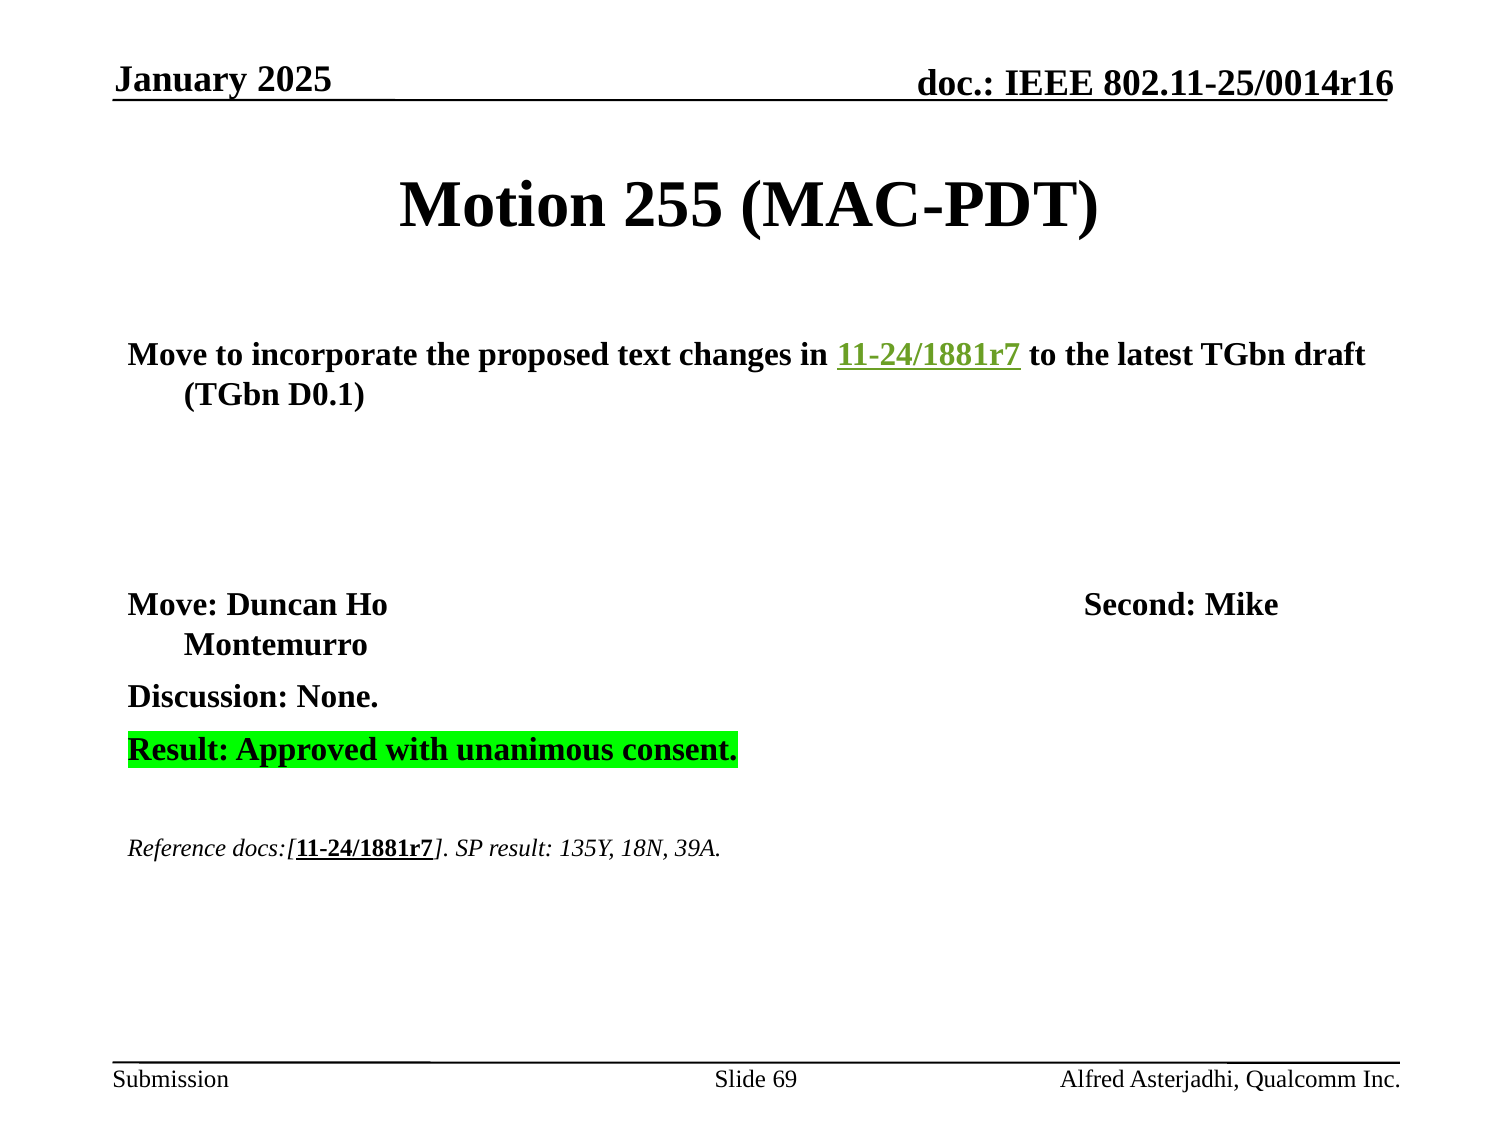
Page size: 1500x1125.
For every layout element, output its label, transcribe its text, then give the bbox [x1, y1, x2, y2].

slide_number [114, 54, 423, 100]
list Move to incorporate the proposed text changes in 11-24/1881r7 to the latest TGbn draft (TGbn D0.1) Move: Duncan Ho Second: Mike Montemurro Discussion: None. Result: Approved with unanimous consent. Reference docs:[11-24/1881r7]. SP result: 135Y, 18N, 39A. [112, 324, 1388, 1000]
footer Alfred Asterjadhi, Qualcomm Inc. [878, 1061, 1402, 1093]
title Motion 255 (MAC-PDT) [112, 112, 1388, 288]
slide_number Slide 69 [712, 1061, 800, 1123]
